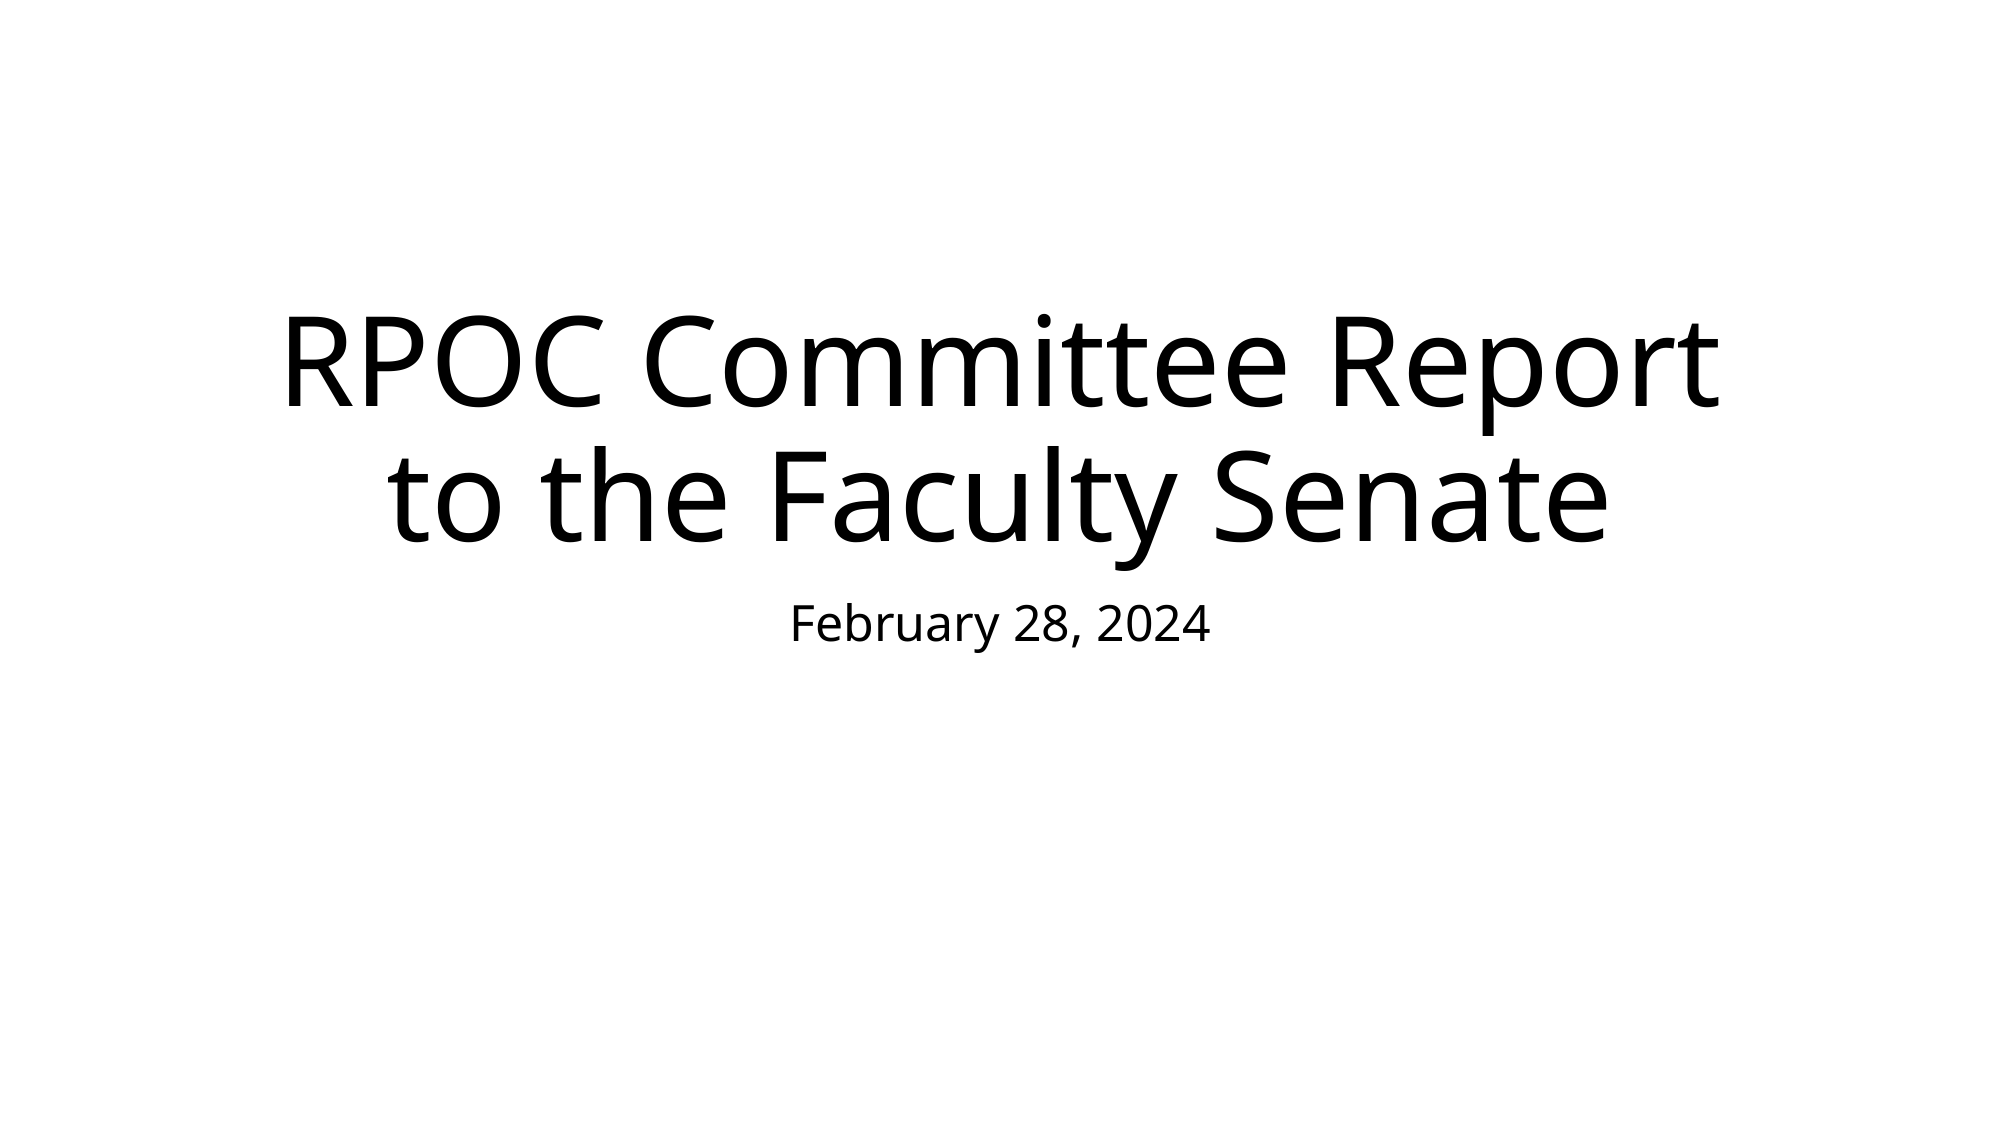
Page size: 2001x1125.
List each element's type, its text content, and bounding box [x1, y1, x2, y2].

title RPOC Committee Report to the Faculty Senate [249, 184, 1750, 576]
subtitle February 28, 2024 [249, 590, 1750, 863]
